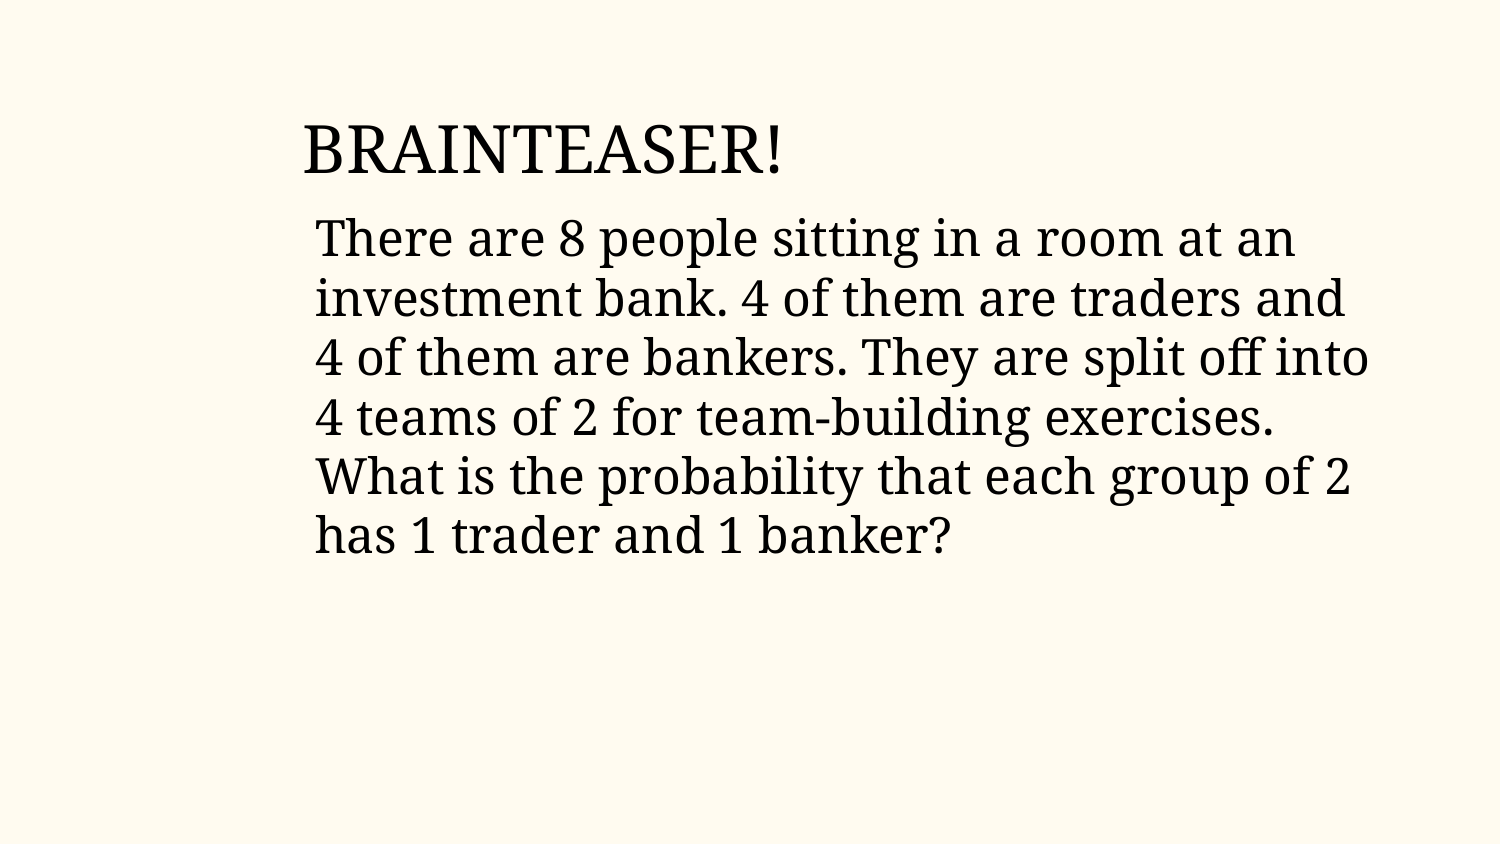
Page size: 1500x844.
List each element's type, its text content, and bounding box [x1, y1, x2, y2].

title Brainteaser! [300, 74, 1428, 248]
text_box There are 8 people sitting in a room at an investment bank. 4 of them are traders and 4 of them are bankers. They are split off into 4 teams of 2 for team-building exercises. What is the probability that each group of 2 has 1 trader and 1 banker? [312, 207, 1381, 566]
